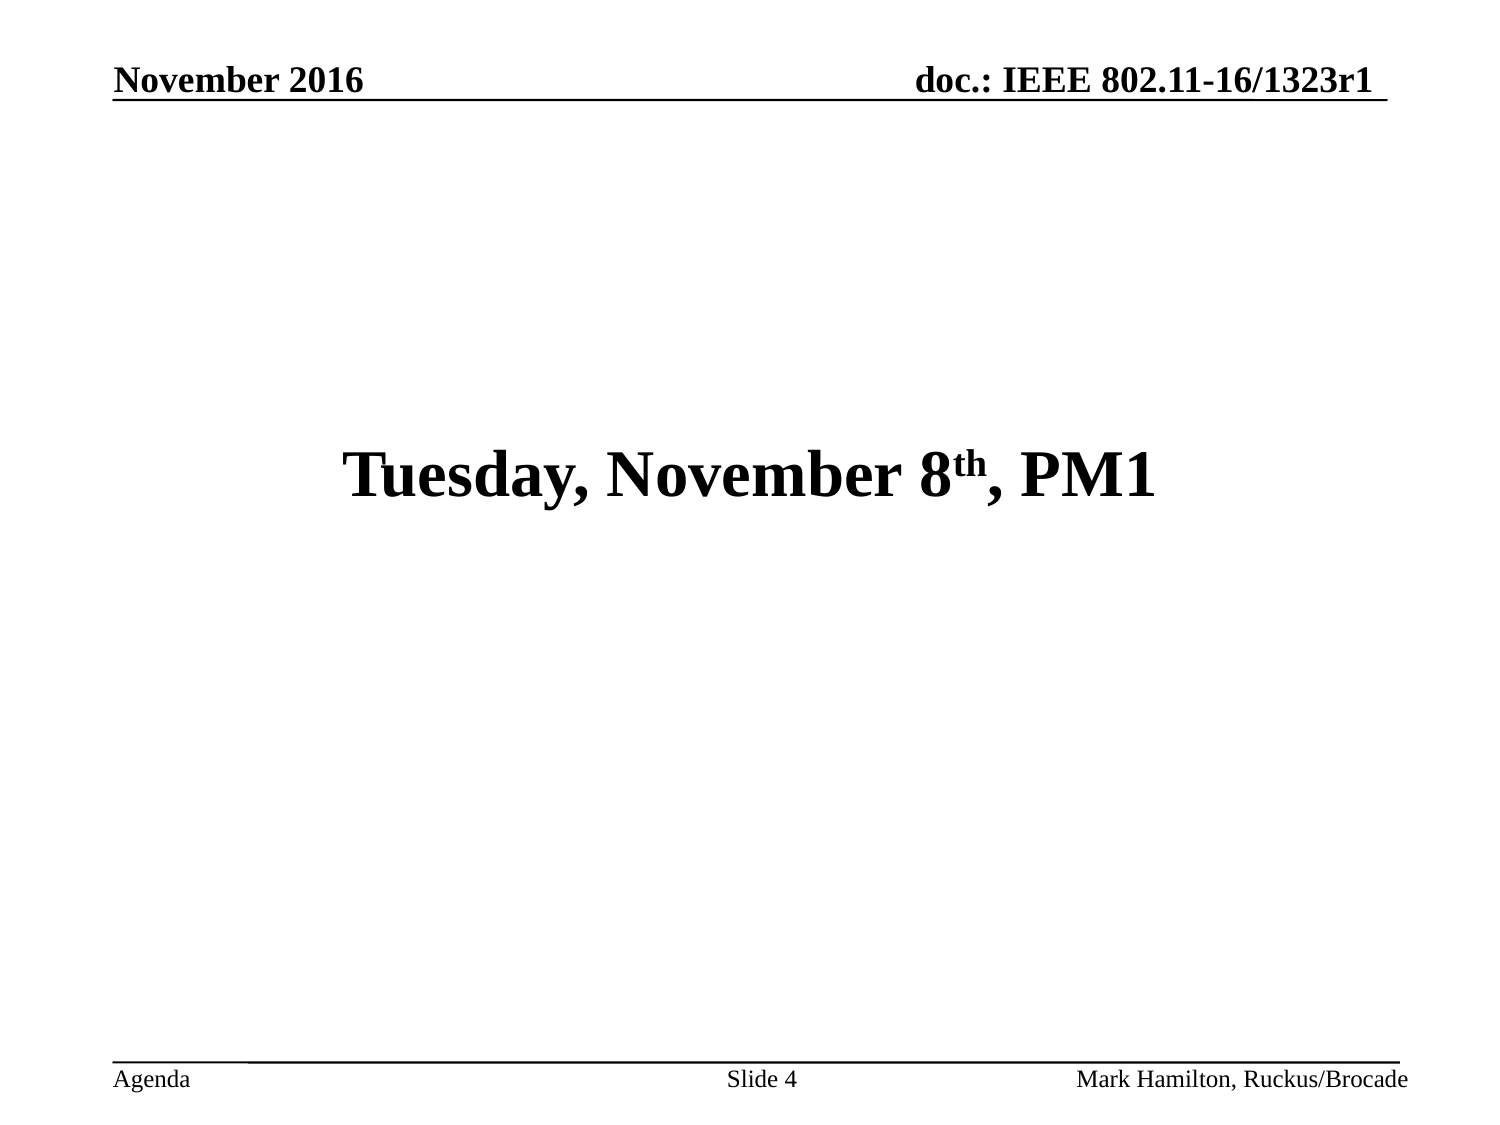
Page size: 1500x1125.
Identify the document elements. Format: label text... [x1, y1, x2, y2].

title Tuesday, November 8th, PM1 [112, 349, 1388, 591]
